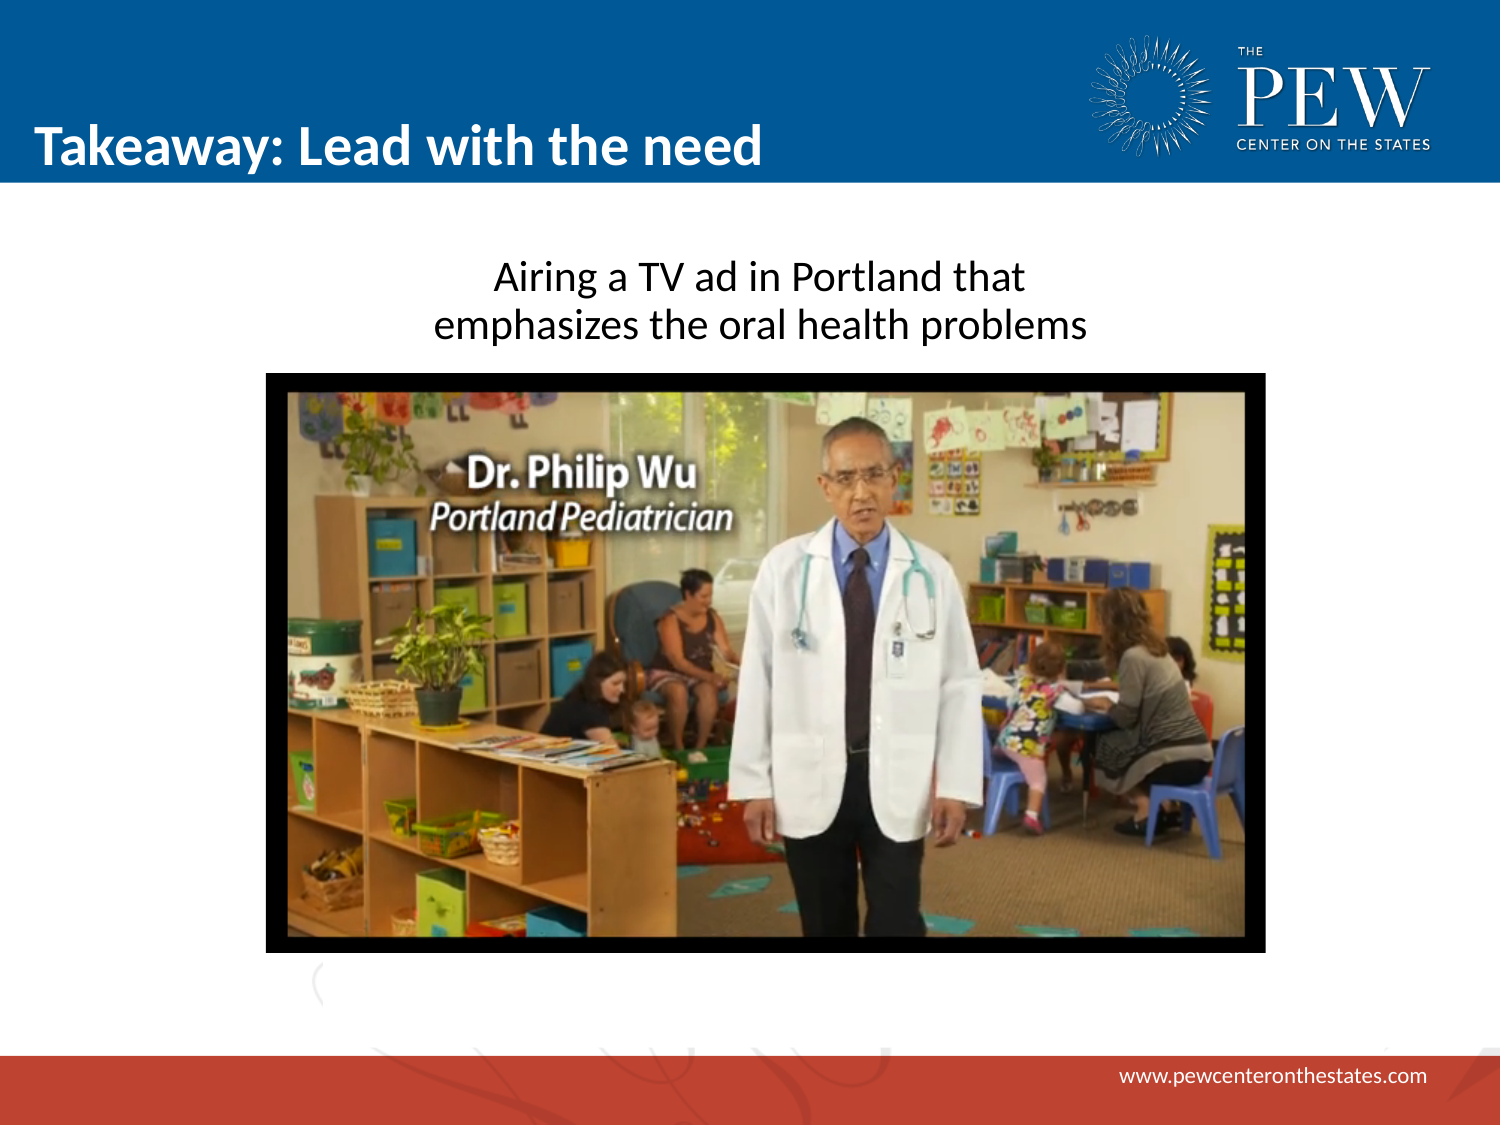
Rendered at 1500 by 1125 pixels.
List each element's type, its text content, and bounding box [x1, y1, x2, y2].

picture [1120, 29, 1438, 163]
picture [265, 373, 1500, 1125]
text_box [321, 420, 1500, 1050]
list Airing a TV ad in Portland that emphasizes the oral health problems [395, 244, 1210, 372]
title Takeaway: Lead with the need [34, 26, 1120, 185]
